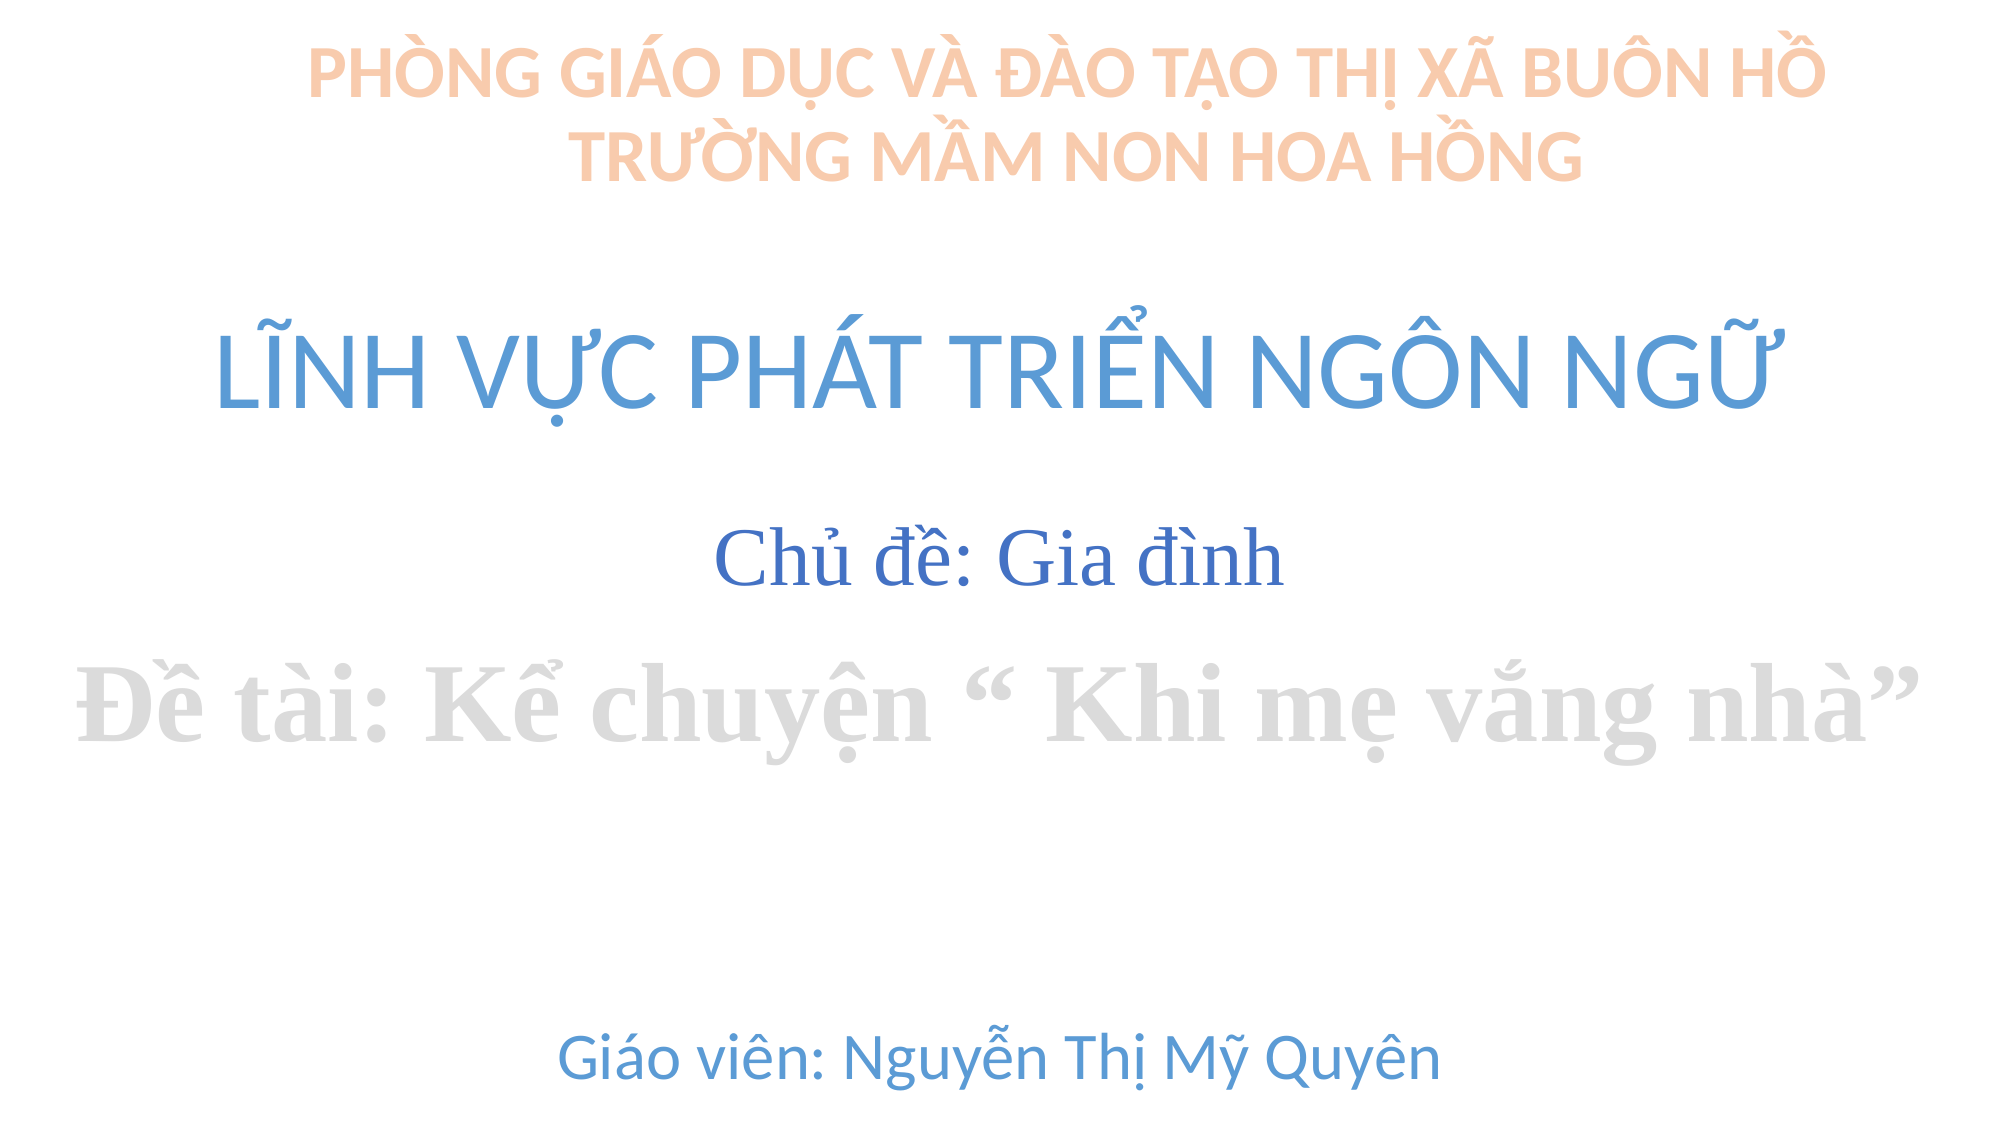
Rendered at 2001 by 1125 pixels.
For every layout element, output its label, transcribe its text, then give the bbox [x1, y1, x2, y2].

text_box Đề tài: Kể chuyện “ Khi mẹ vắng nhà” [59, 621, 1941, 772]
text_box Chủ đề: Gia đình [698, 495, 1301, 610]
text_box TRƯỜNG MẦM NON HOA HỒNG [553, 98, 1600, 204]
text_box LĨNH VỰC PHÁT TRIỂN NGÔN NGỮ [198, 288, 1802, 439]
text_box Giáo viên: Nguyễn Thị Mỹ Quyên [541, 1005, 1459, 1101]
text_box PHÒNG GIÁO DỤC VÀ ĐÀO TẠO THỊ XÃ BUÔN HỒ [292, 14, 1844, 120]
